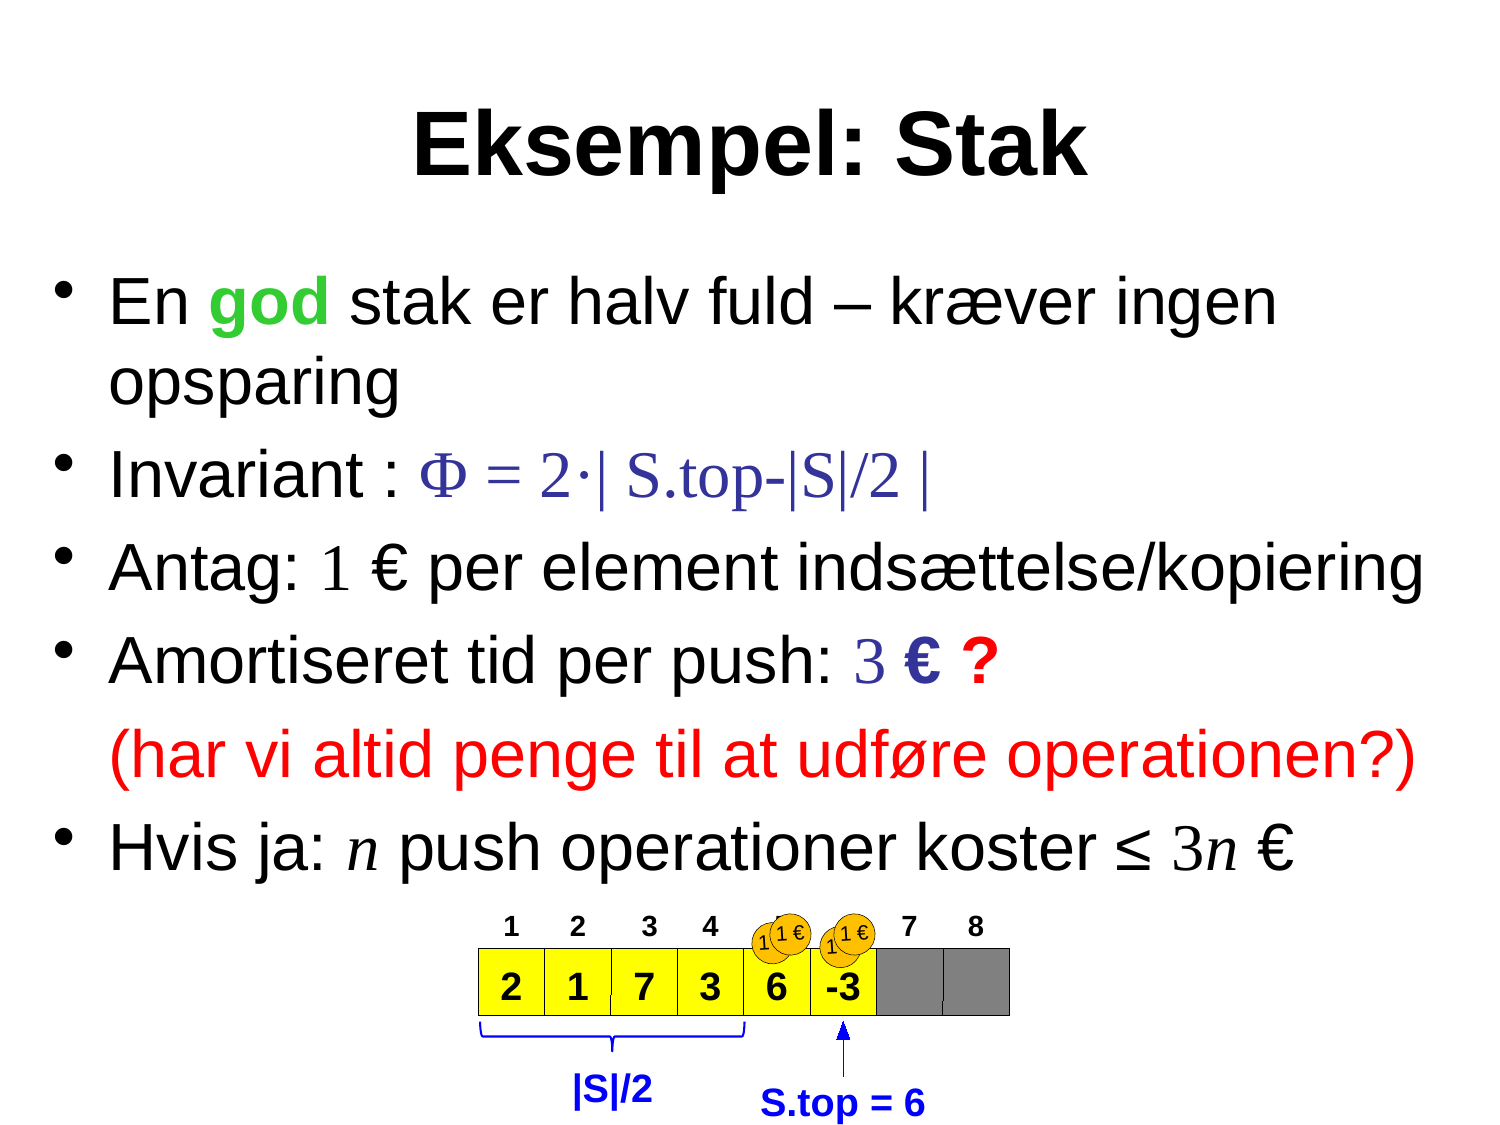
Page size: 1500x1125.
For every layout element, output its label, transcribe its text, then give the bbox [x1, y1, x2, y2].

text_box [751, 913, 876, 968]
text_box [474, 907, 1013, 1125]
list En god stak er halv fuld – kræver ingen opsparing Invariant : Φ = 2·| S.top-|S|/2 | Antag: 1 € per element indsættelse/kopiering Amortiseret tid per push: 3 € ? (har vi altid penge til at udføre operationen?) Hvis ja: n push operationer koster ≤ 3n € [37, 249, 1500, 993]
title Eksempel: Stak [75, 45, 1425, 233]
